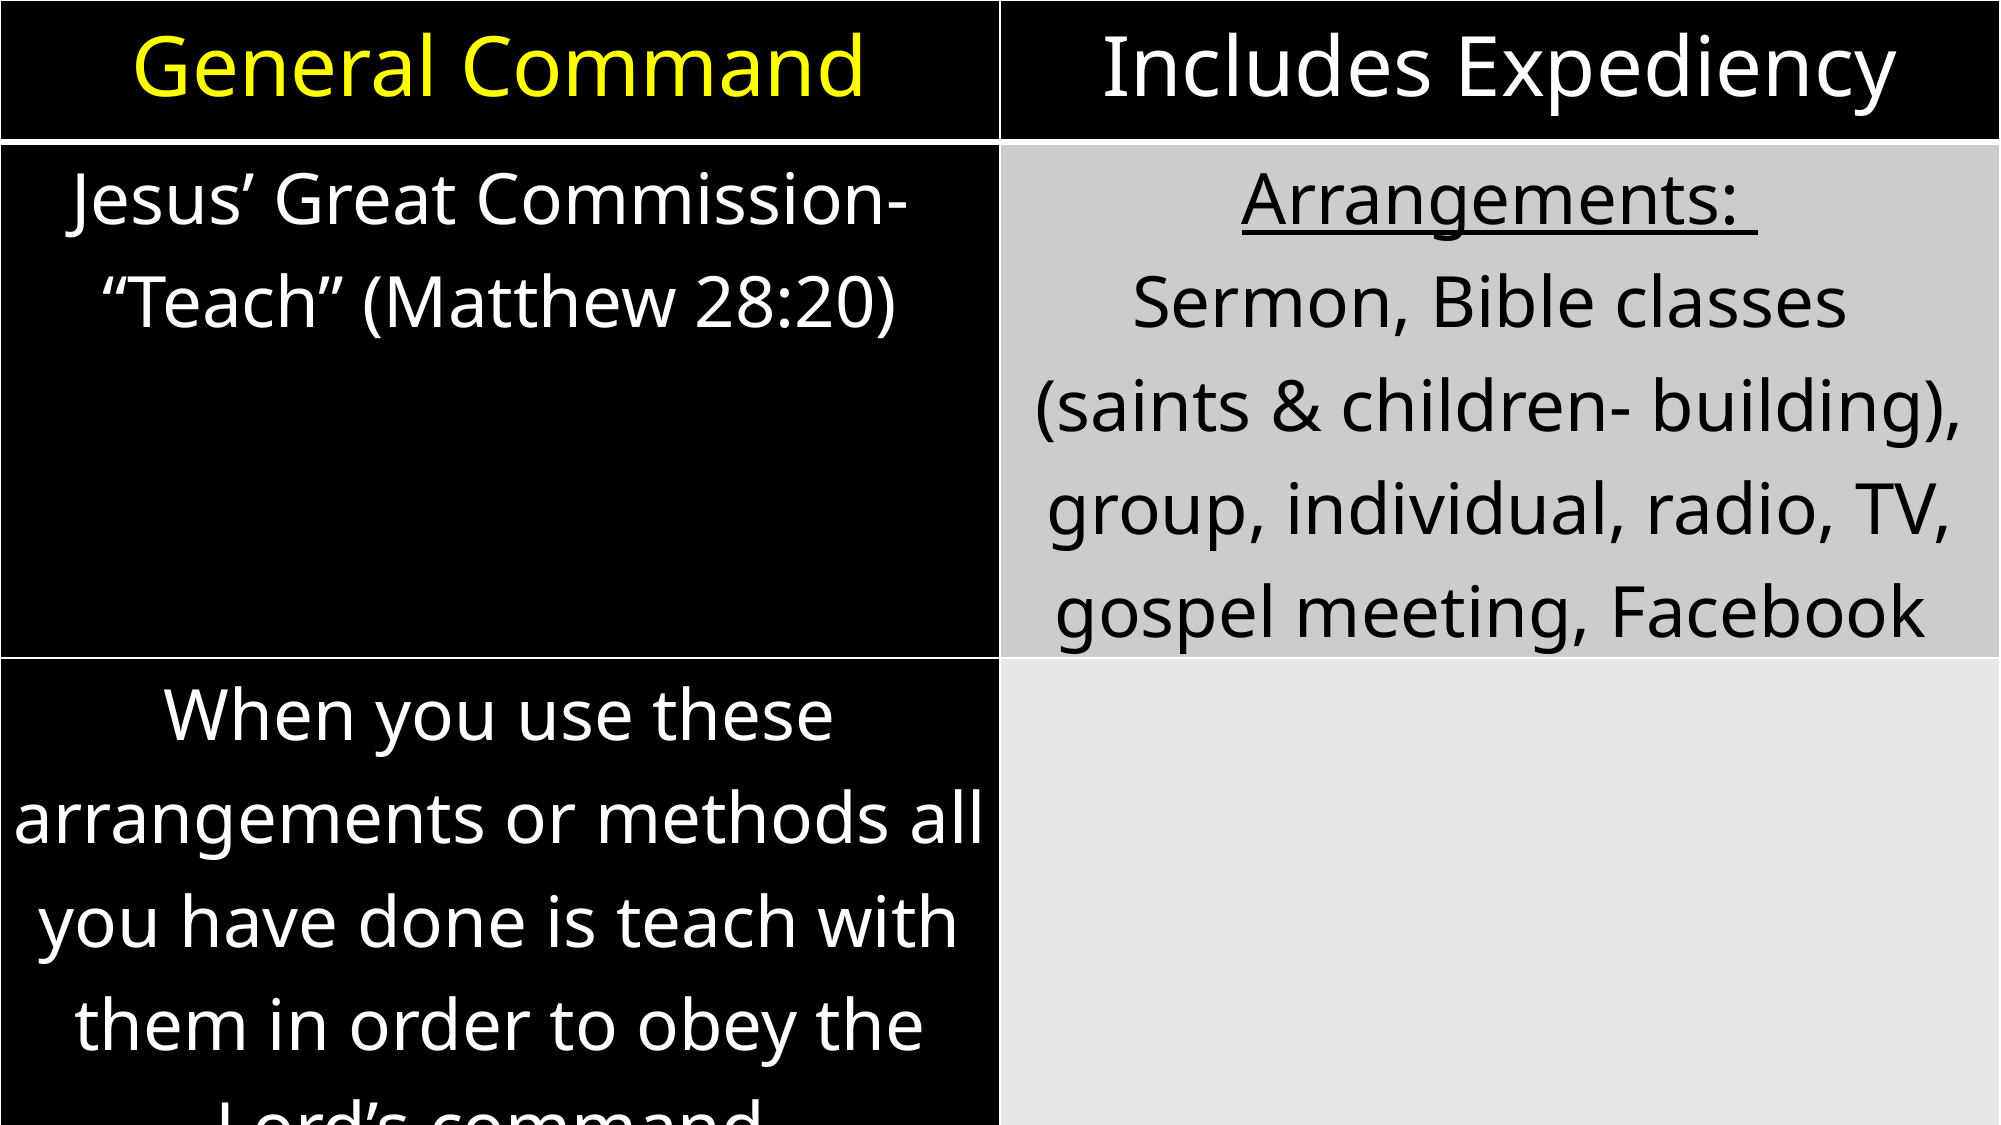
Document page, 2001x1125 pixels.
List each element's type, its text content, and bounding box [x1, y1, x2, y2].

table_header Includes Expediency [1001, 1, 1999, 139]
table_header General Command [1, 1, 999, 139]
table_cell [1001, 659, 1999, 1125]
table_cell Arrangements: Sermon, Bible classes (saints & children- building), group, individual, radio, TV, gospel meeting, Facebook [1001, 145, 1999, 657]
table_cell When you use these arrangements or methods all you have done is teach with them in order to obey the Lord’s command. [1, 659, 999, 1125]
table_cell Jesus’ Great Commission- “Teach” (Matthew 28:20) [1, 145, 999, 657]
